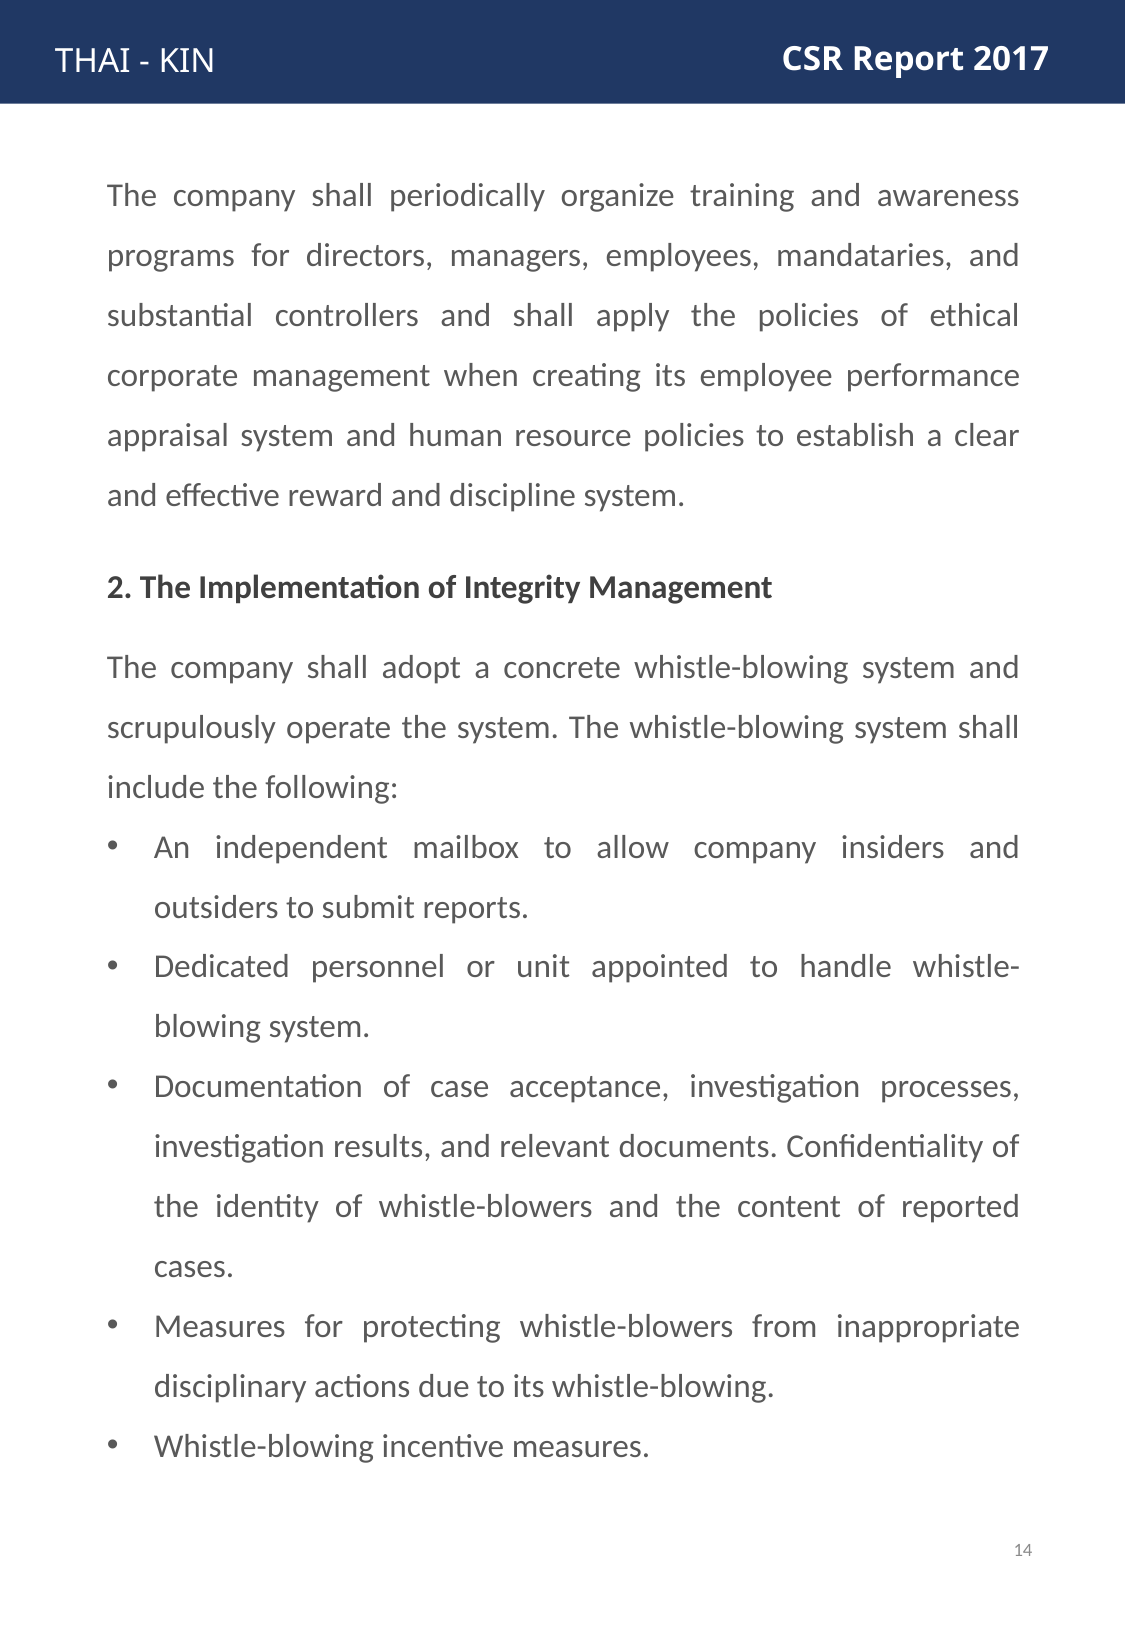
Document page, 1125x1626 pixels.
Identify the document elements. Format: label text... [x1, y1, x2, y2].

text_box CSR Report 2017 [766, 29, 1125, 85]
text_box The company shall adopt a concrete whistle-blowing system and scrupulously operate the system. The whistle-blowing system shall include the following: An independent mailbox to allow company insiders and outsiders to submit reports. Dedicated personnel or unit appointed to handle whistle-blowing system. Documentation of case acceptance, investigation processes, investigation results, and relevant documents. Confidentiality of the identity of whistle-blowers and the content of reported cases. Measures for protecting whistle-blowers from inappropriate disciplinary actions due to its whistle-blowing. Whistle-blowing incentive measures. [92, 617, 1036, 1591]
text_box THAI - KIN [40, 31, 370, 87]
text_box The company shall periodically organize training and awareness programs for directors, managers, employees, mandataries, and substantial controllers and shall apply the policies of ethical corporate management when creating its employee performance appraisal system and human resource policies to establish a clear and effective reward and discipline system. [92, 145, 1036, 560]
text_box 2. The Implementation of Integrity Management [92, 557, 950, 613]
text_box [0, 0, 1125, 105]
slide_number 14 [794, 1506, 1048, 1593]
